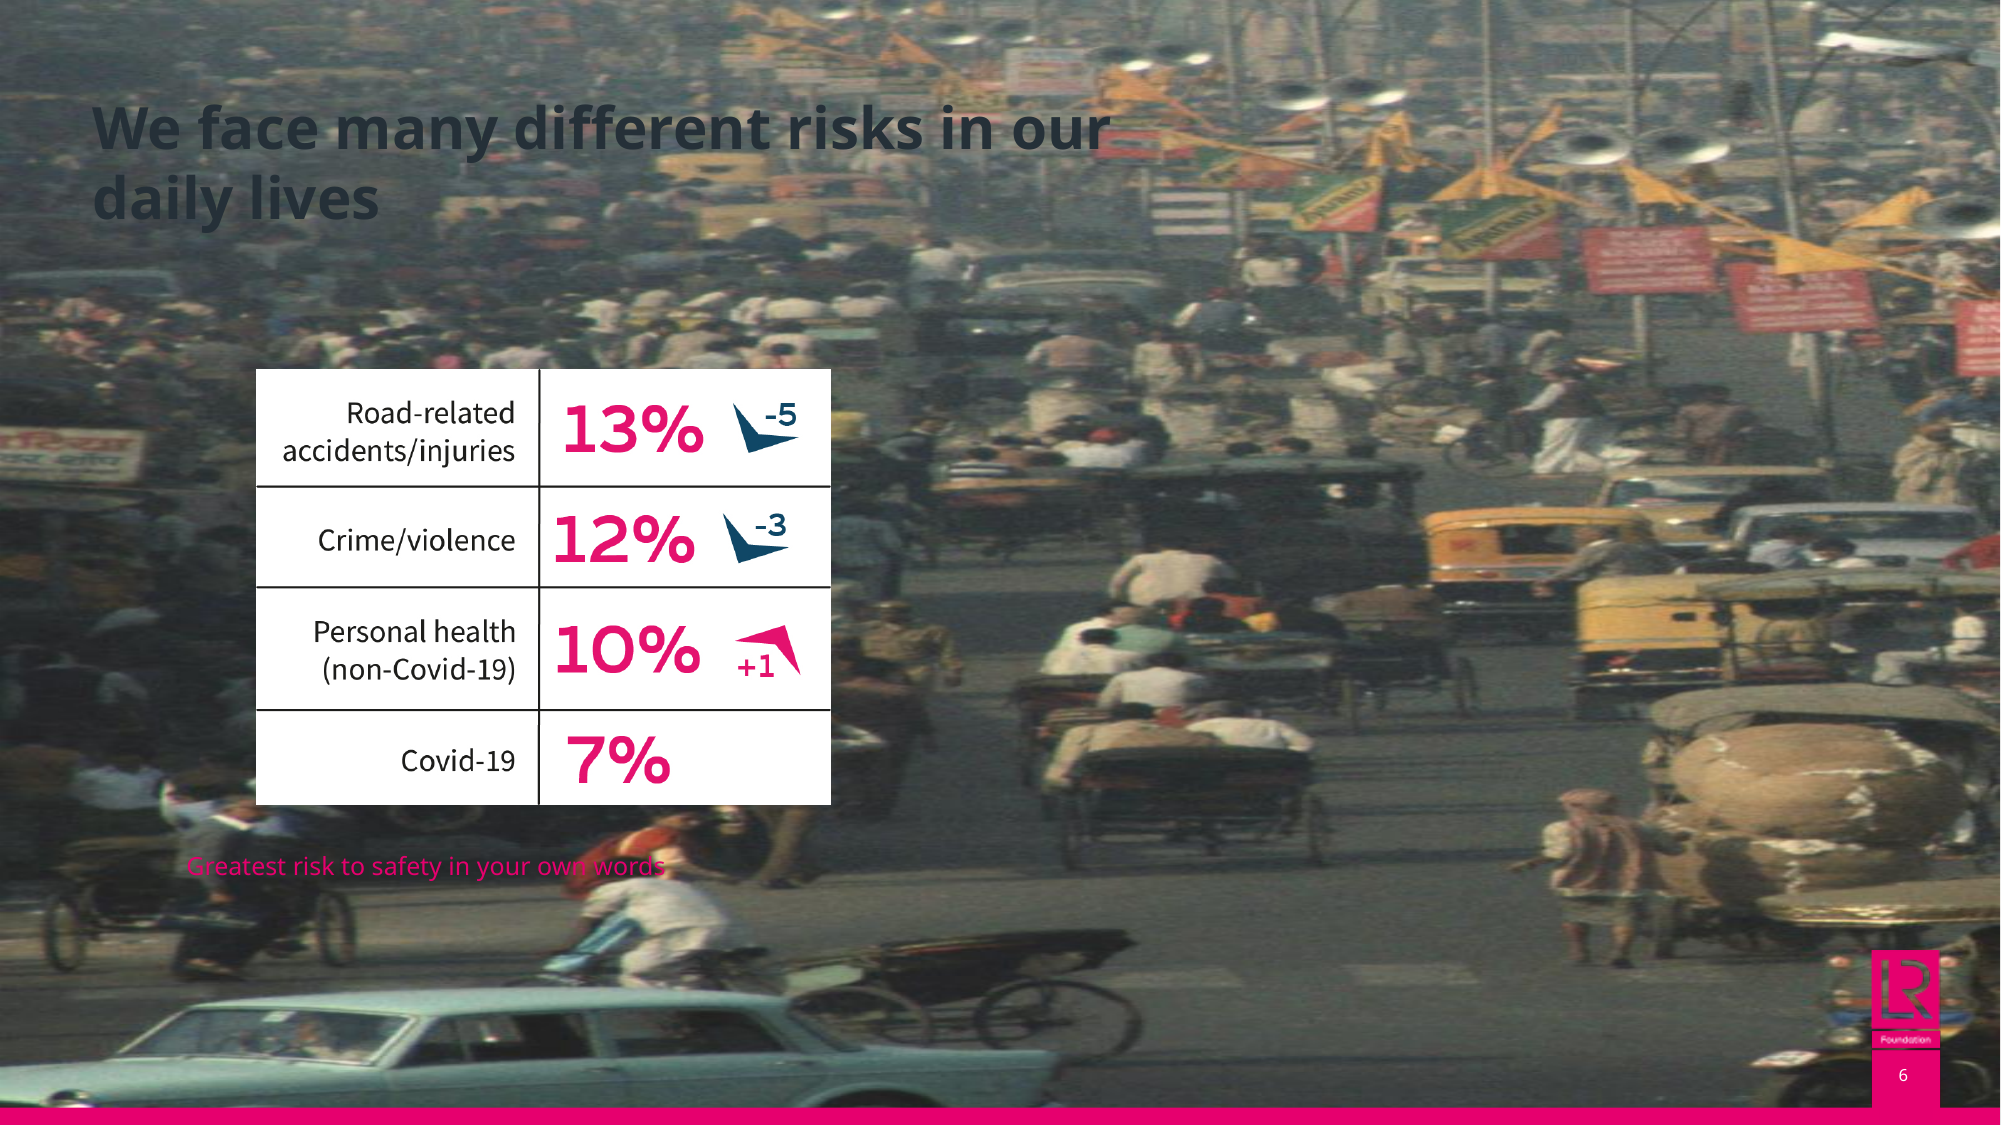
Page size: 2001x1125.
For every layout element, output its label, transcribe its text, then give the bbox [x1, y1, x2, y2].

text_box Greatest risk to safety in your own words [171, 842, 1172, 888]
slide_number 6 [1867, 1045, 1939, 1106]
title We face many different risks in our daily lives [86, 85, 1124, 173]
picture [0, 0, 2001, 1125]
